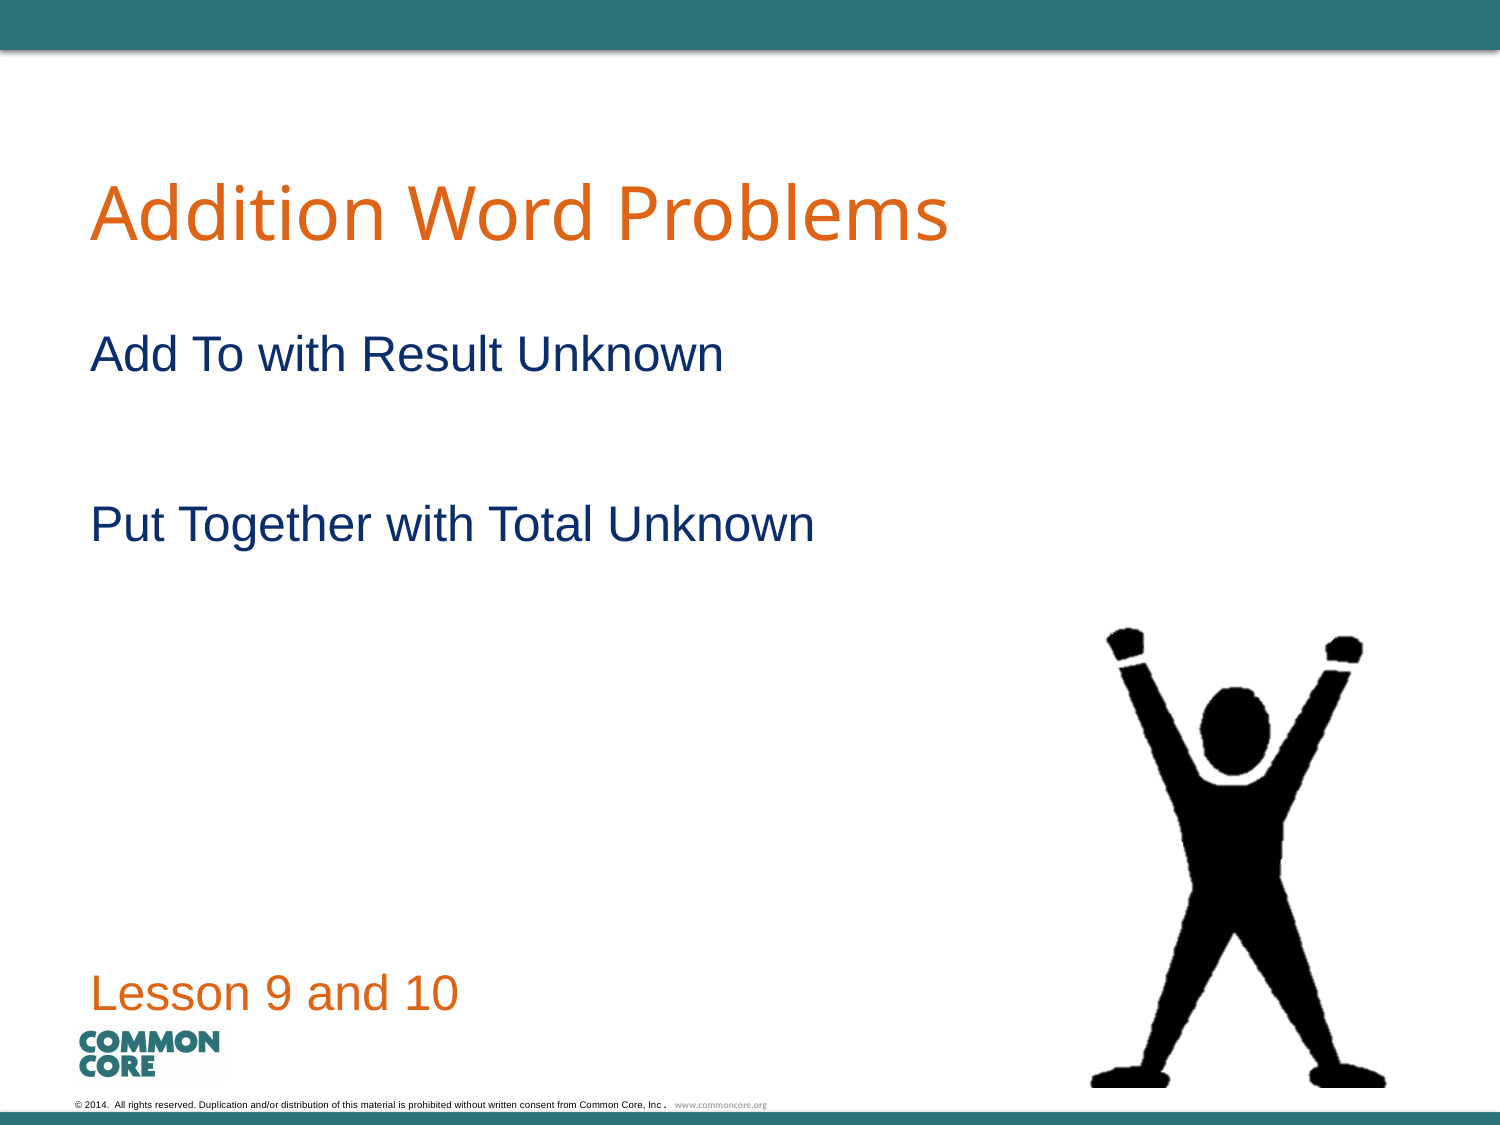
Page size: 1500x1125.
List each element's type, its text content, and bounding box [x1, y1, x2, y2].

title Addition Word Problems [75, 127, 1425, 263]
picture [1087, 1028, 1393, 1088]
list Lesson 9 and 10 [75, 892, 1425, 1028]
list Add To with Result Unknown Put Together with Total Unknown [75, 313, 1425, 892]
picture [72, 1025, 226, 1082]
